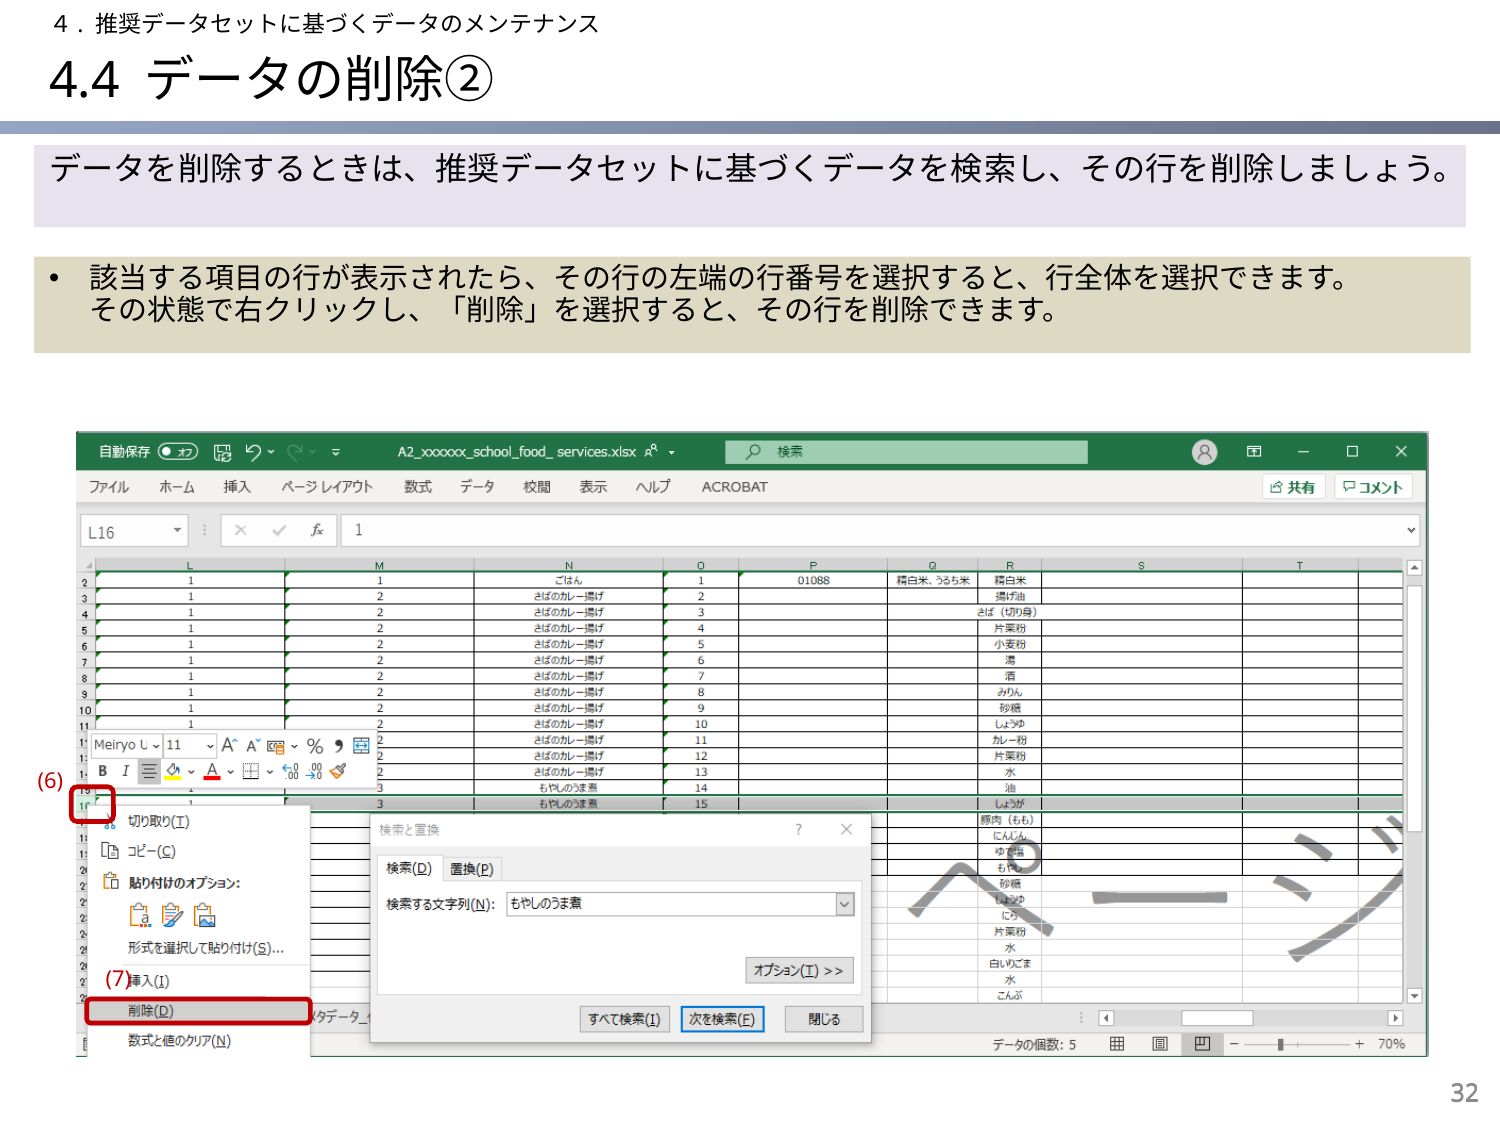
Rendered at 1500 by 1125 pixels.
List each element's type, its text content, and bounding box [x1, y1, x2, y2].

text_box (6) [22, 759, 76, 801]
slide_number 32 [1411, 1070, 1495, 1118]
list データを削除するときは、推奨データセットに基づくデータを検索し、その行を削除しましょう。 [34, 145, 1466, 228]
list 該当する項目の行が表示されたら、その行の左端の行番号を選択すると、行全体を選択できます。 その状態で右クリックし、「削除」を選択すると、その行を削除できます。 [34, 256, 1471, 354]
list ４. 推奨データセットに基づくデータのメンテナンス [34, 4, 1271, 41]
title 4.4 データの削除② [34, 46, 1275, 116]
text_box [70, 801, 76, 823]
picture [76, 431, 1429, 1057]
